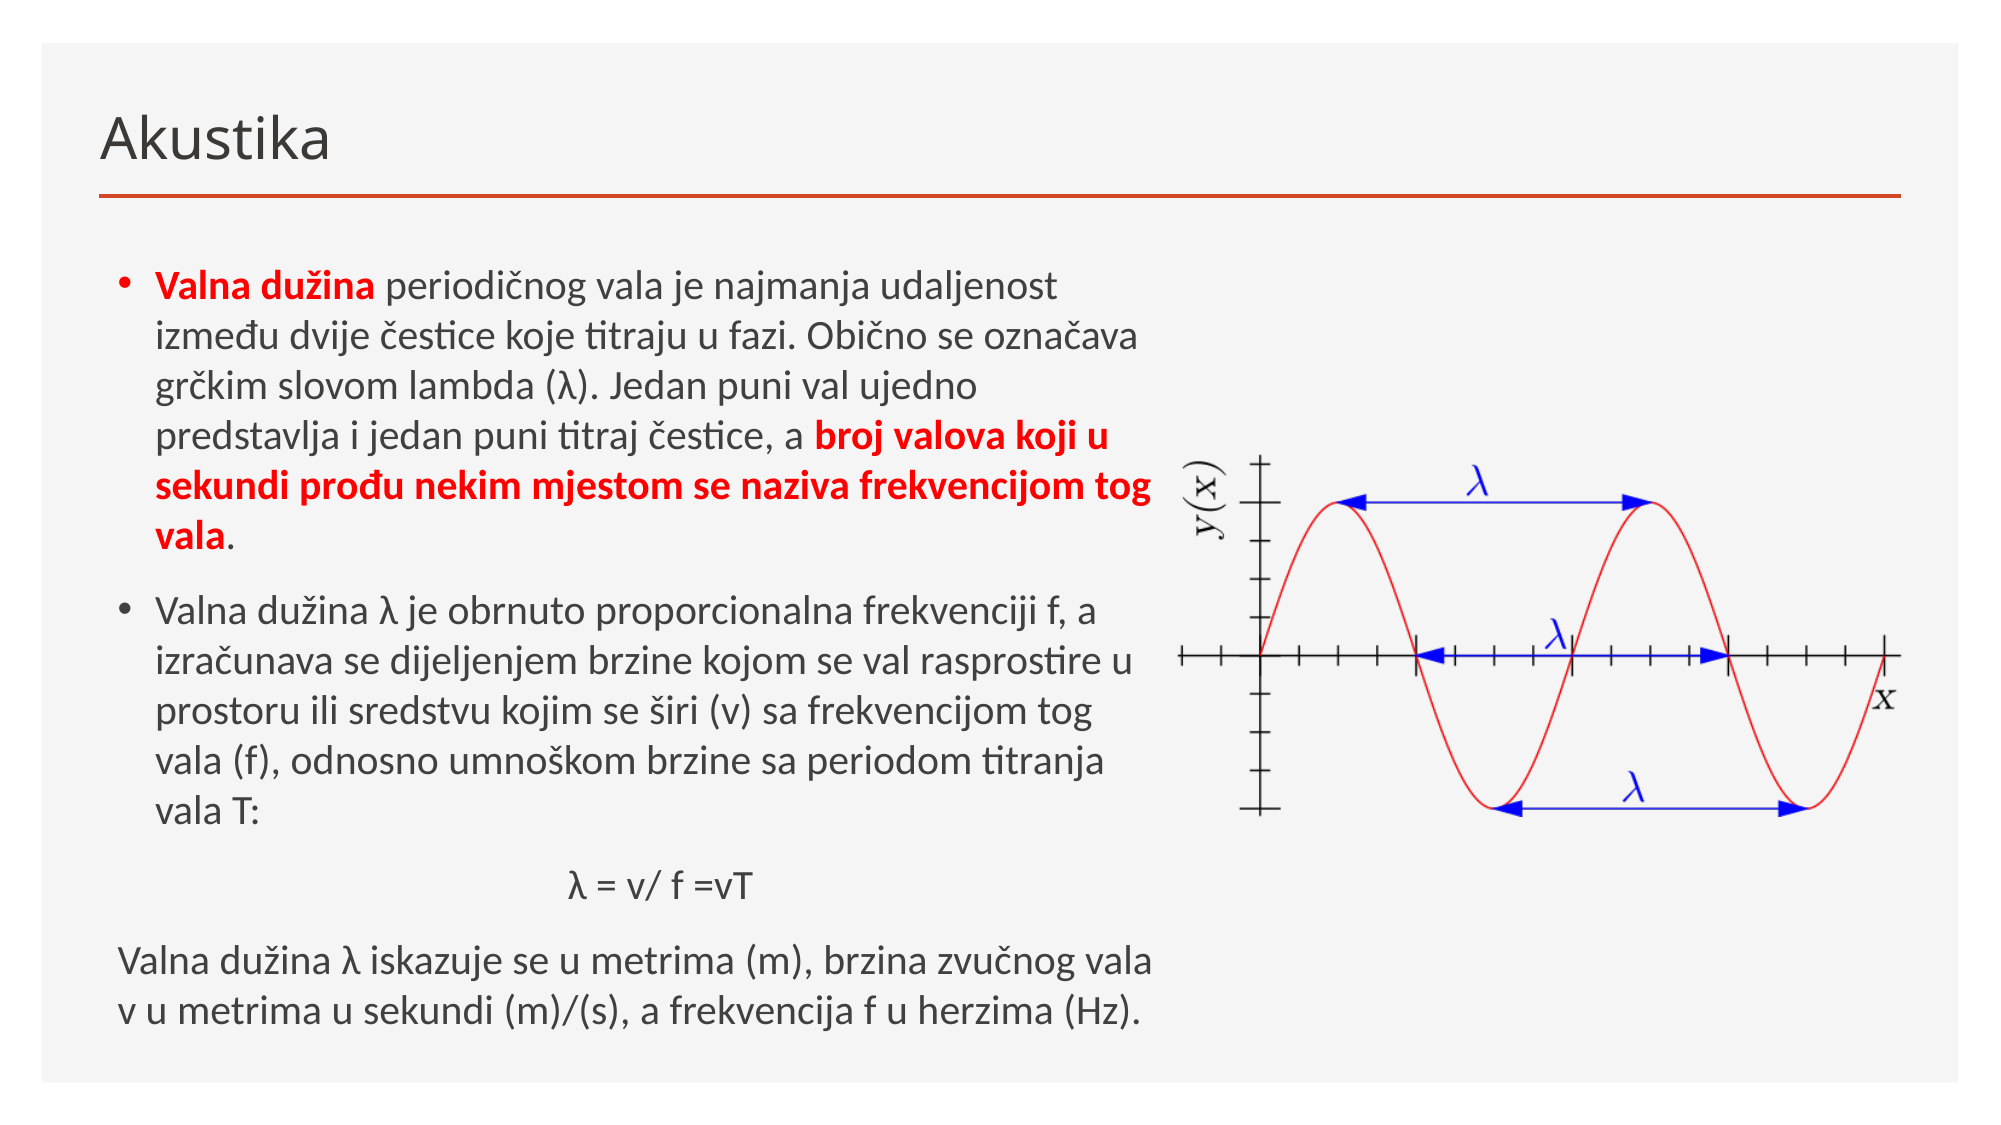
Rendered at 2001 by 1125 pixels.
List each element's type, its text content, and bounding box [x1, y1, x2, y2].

title Akustika [85, 73, 1214, 179]
text_box Valna dužina periodičnog vala je najmanja udaljenost između dvije čestice koje titraju u fazi. Obično se označava grčkim slovom lambda (λ). Jedan puni val ujedno predstavlja i jedan puni titraj čestice, a broj valova koji u sekundi prođu nekim mjestom se naziva frekvencijom tog vala. Valna dužina λ je obrnuto proporcionalna frekvenciji f, a izračunava se dijeljenjem brzine kojom se val rasprostire u prostoru ili sredstvu kojim se širi (v) sa frekvencijom tog vala (f), odnosno umnoškom brzine sa periodom titranja vala T: λ = v/ f =vT Valna dužina λ iskazuje se u metrima (m), brzina zvučnog vala v u metrima u sekundi (m)/(s), a frekvencija f u herzima (Hz). [102, 250, 1178, 1058]
picture [1177, 454, 1902, 817]
